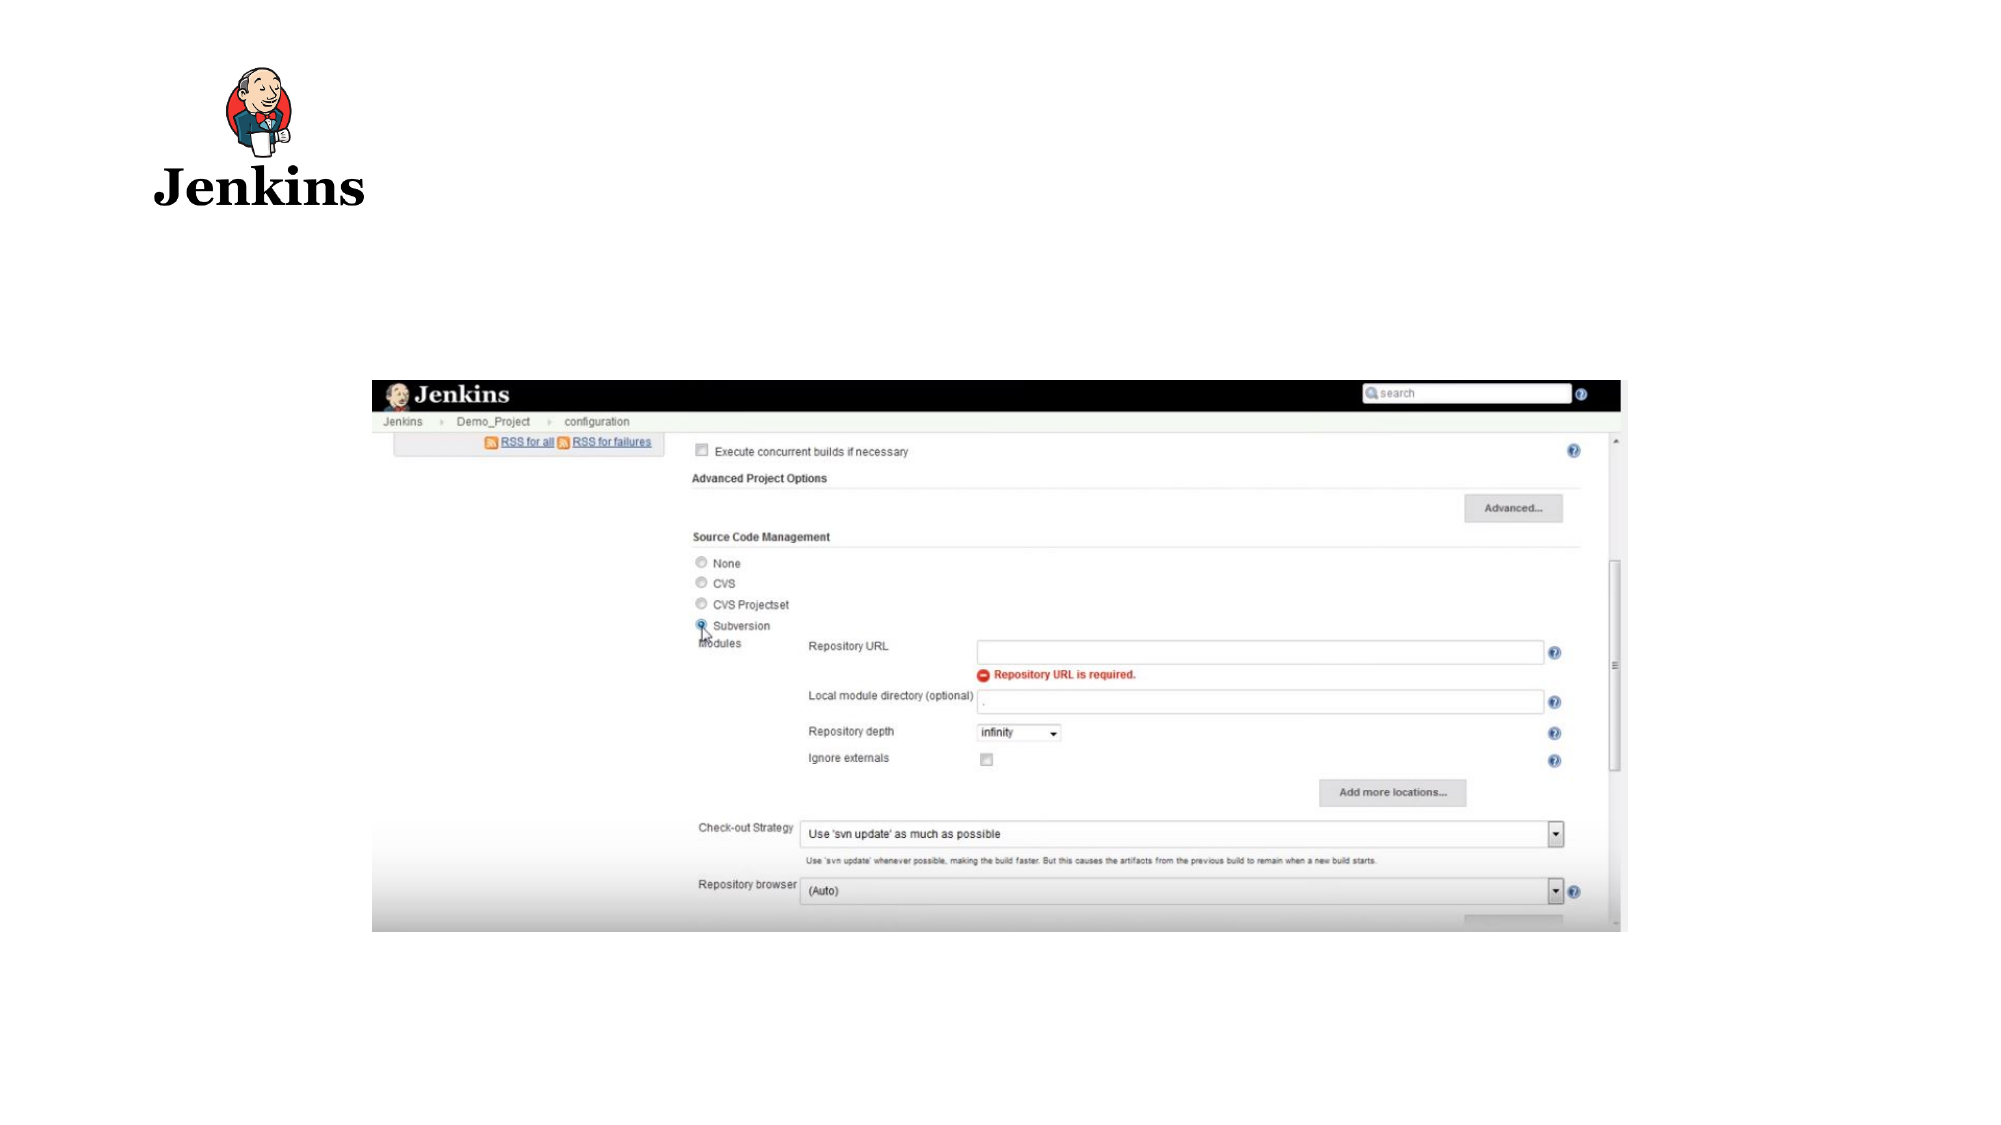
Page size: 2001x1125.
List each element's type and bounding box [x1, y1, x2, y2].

picture [137, 65, 382, 215]
list [372, 380, 1628, 932]
